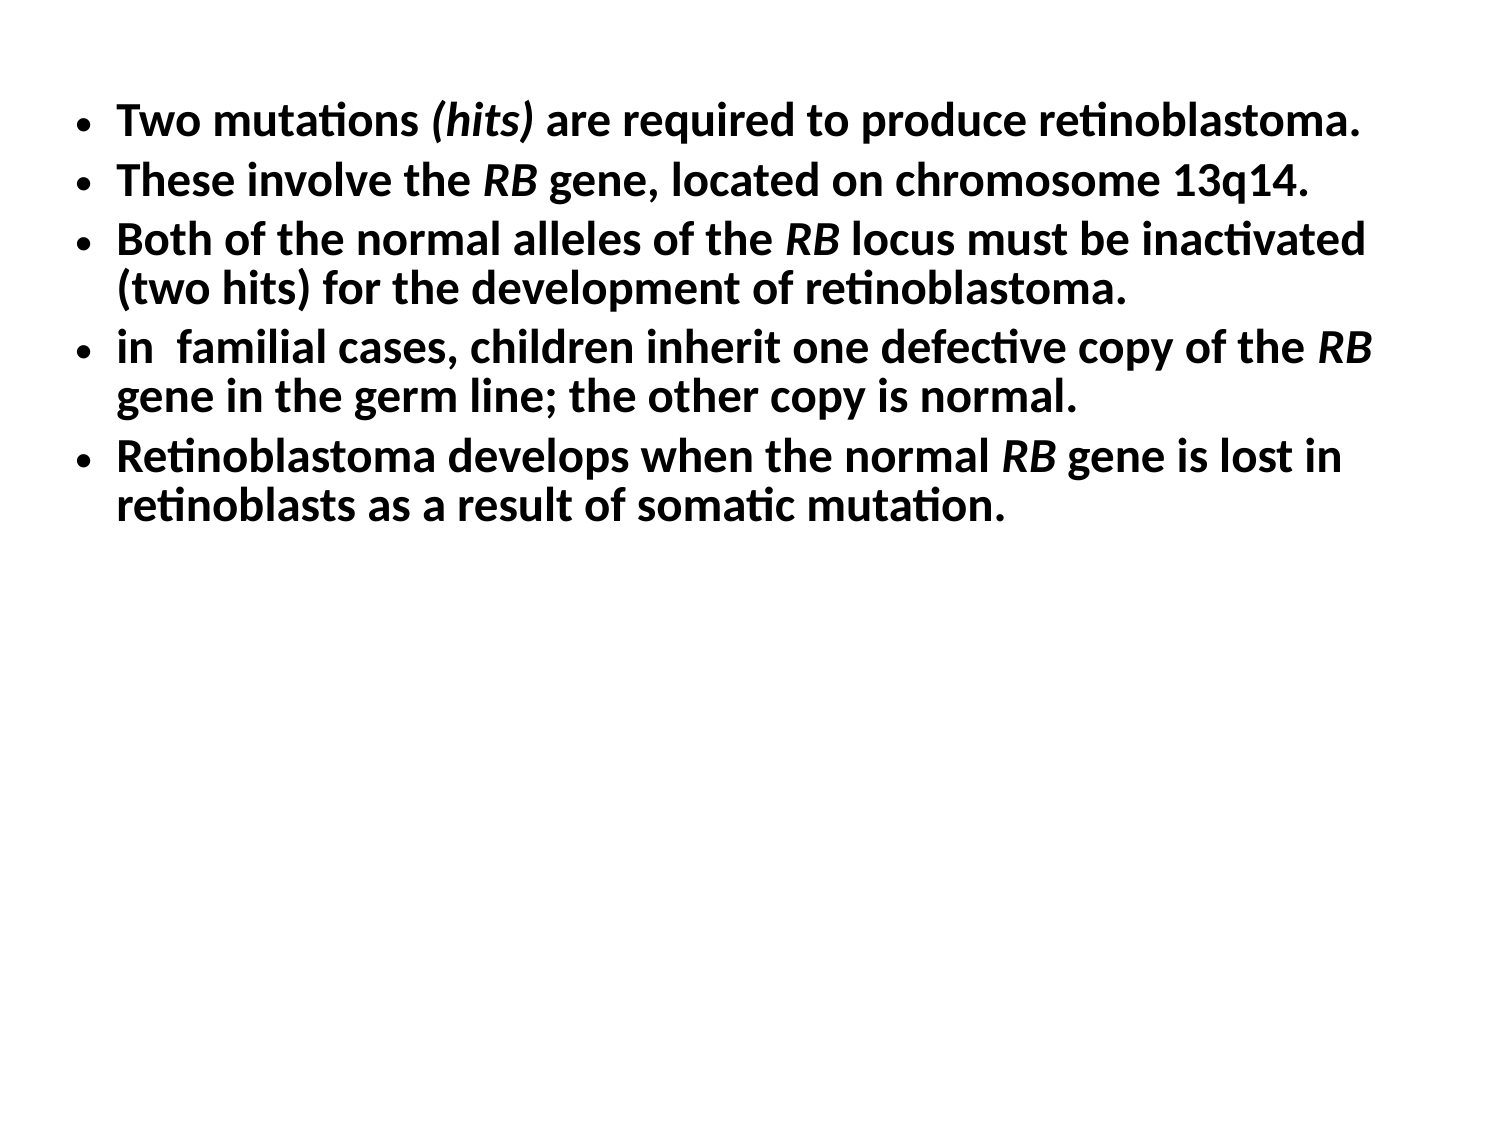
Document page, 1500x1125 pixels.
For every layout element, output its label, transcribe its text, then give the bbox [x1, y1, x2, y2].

list Two mutations (hits) are required to produce retinoblastoma. These involve the RB gene, located on chromosome 13q14. Both of the normal alleles of the RB locus must be inactivated (two hits) for the development of retinoblastoma. in familial cases, children inherit one defective copy of the RB gene in the germ line; the other copy is normal. Retinoblastoma develops when the normal RB gene is lost in retinoblasts as a result of somatic mutation. [75, 99, 1425, 905]
